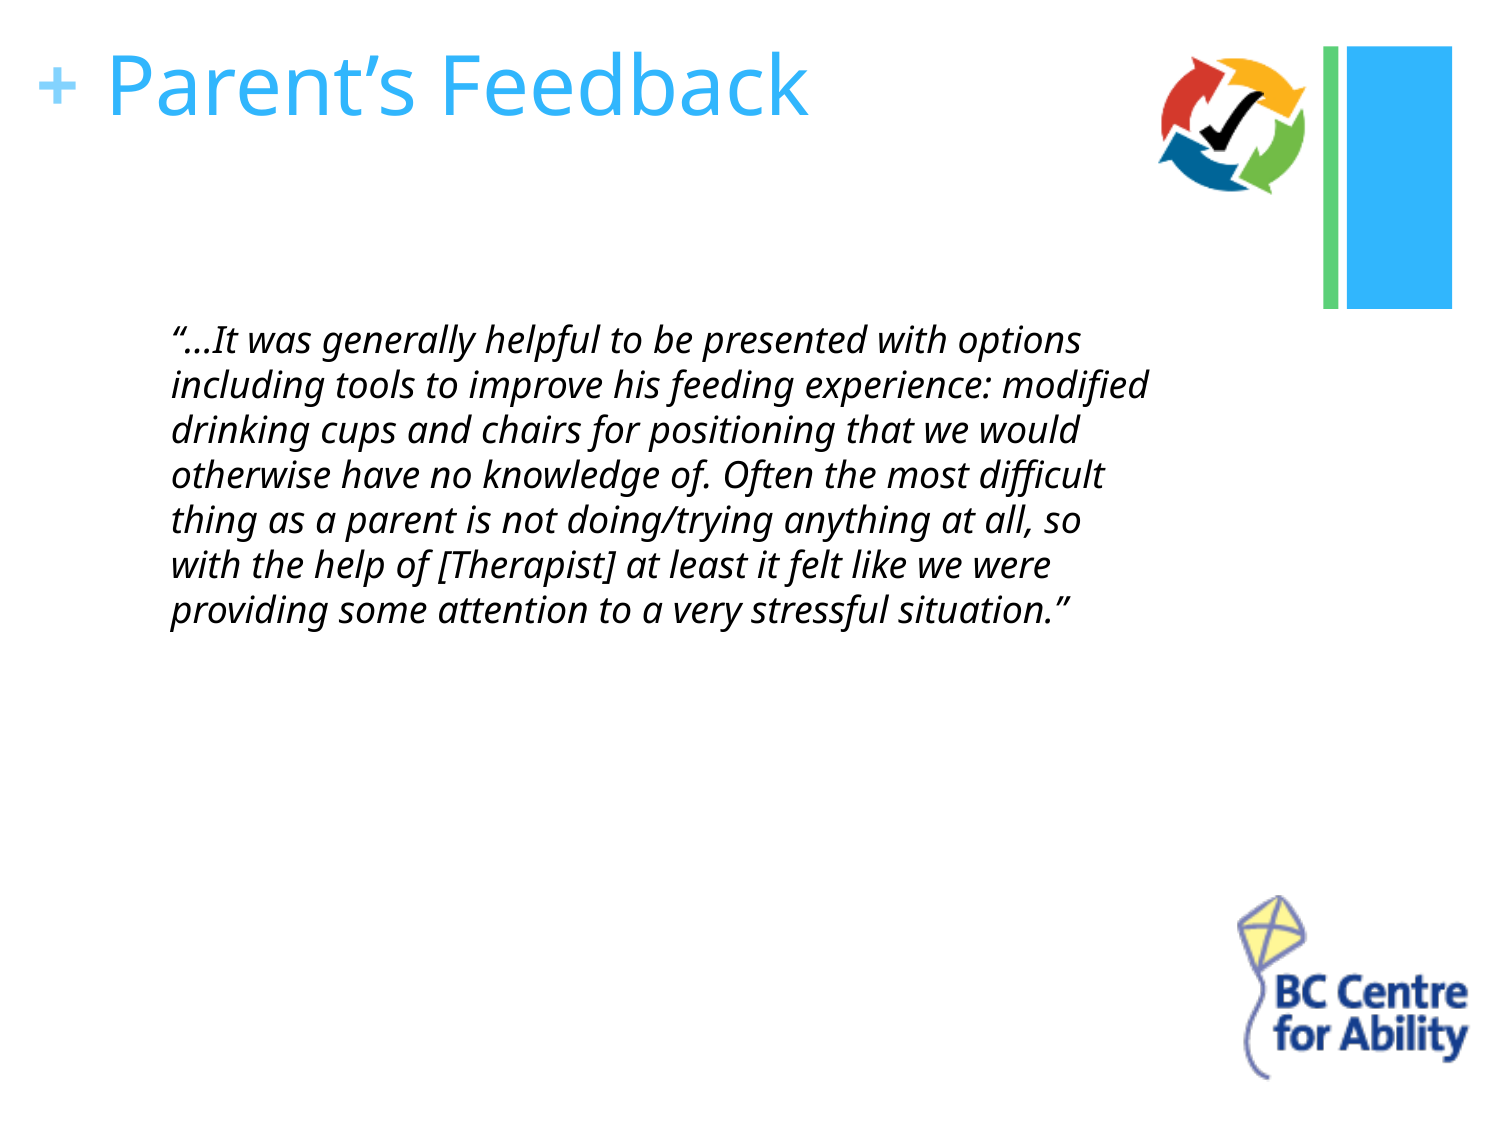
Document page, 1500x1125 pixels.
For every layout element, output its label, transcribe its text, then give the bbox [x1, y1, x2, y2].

title Parent’s Feedback [90, 25, 1331, 209]
text_box “…It was generally helpful to be presented with options including tools to improve his feeding experience: modified drinking cups and chairs for positioning that we would otherwise have no knowledge of. Often the most difficult thing as a parent is not doing/trying anything at all, so with the help of [Therapist] at least it felt like we were providing some attention to a very stressful situation.” [138, 309, 1171, 639]
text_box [1156, 53, 1313, 199]
picture [1234, 893, 1486, 1083]
